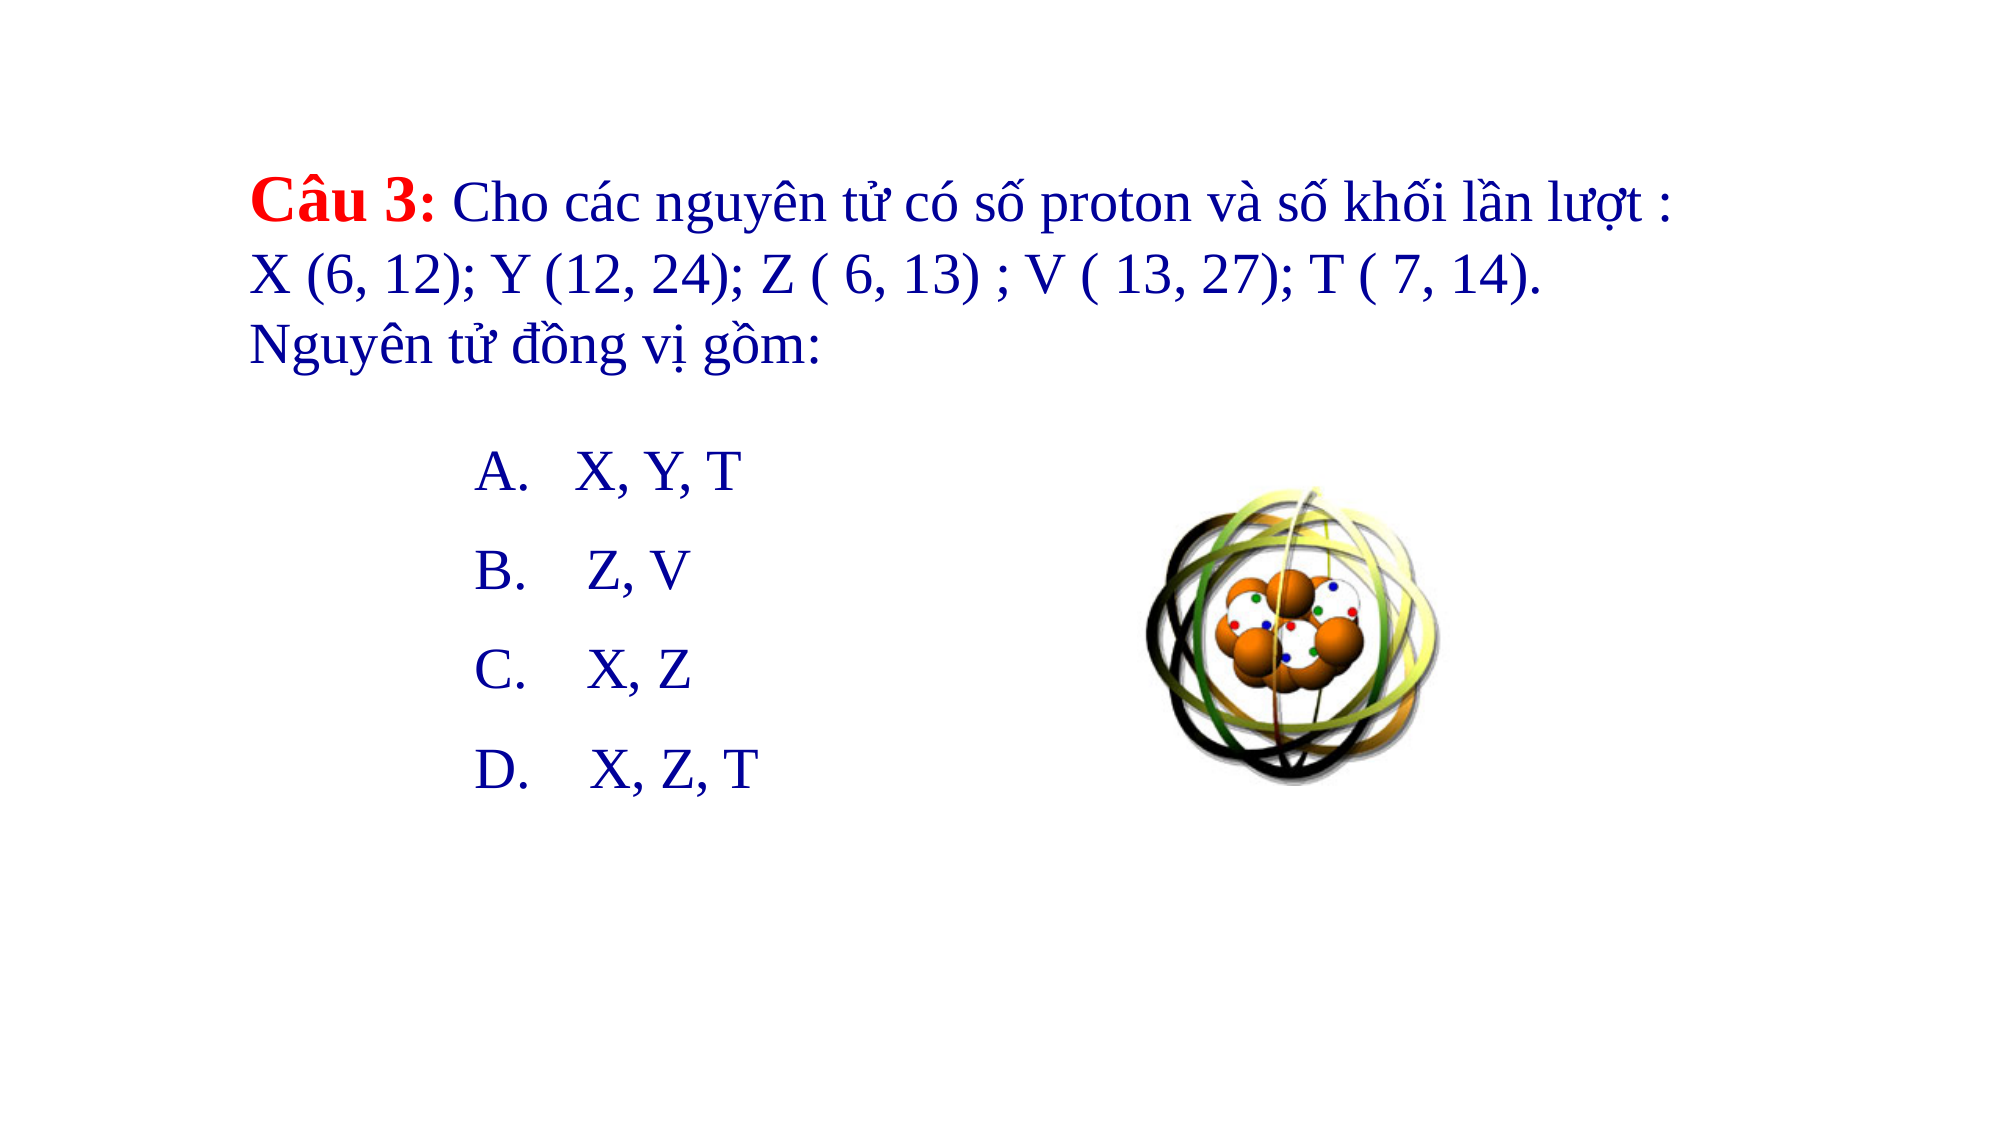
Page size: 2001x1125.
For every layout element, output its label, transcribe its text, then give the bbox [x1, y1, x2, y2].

picture [1137, 474, 1450, 786]
text_box A. X, Y, T B. Z, V C. X, Z D. X, Z, T [387, 424, 1613, 808]
text_box Câu 3: Cho các nguyên tử có số proton và số khối lần lượt : X (6, 12); Y (12, 24); Z ( 6, 13) ; V ( 13, 27); T ( 7, 14). Nguyên tử đồng vị gồm: [234, 147, 1738, 383]
